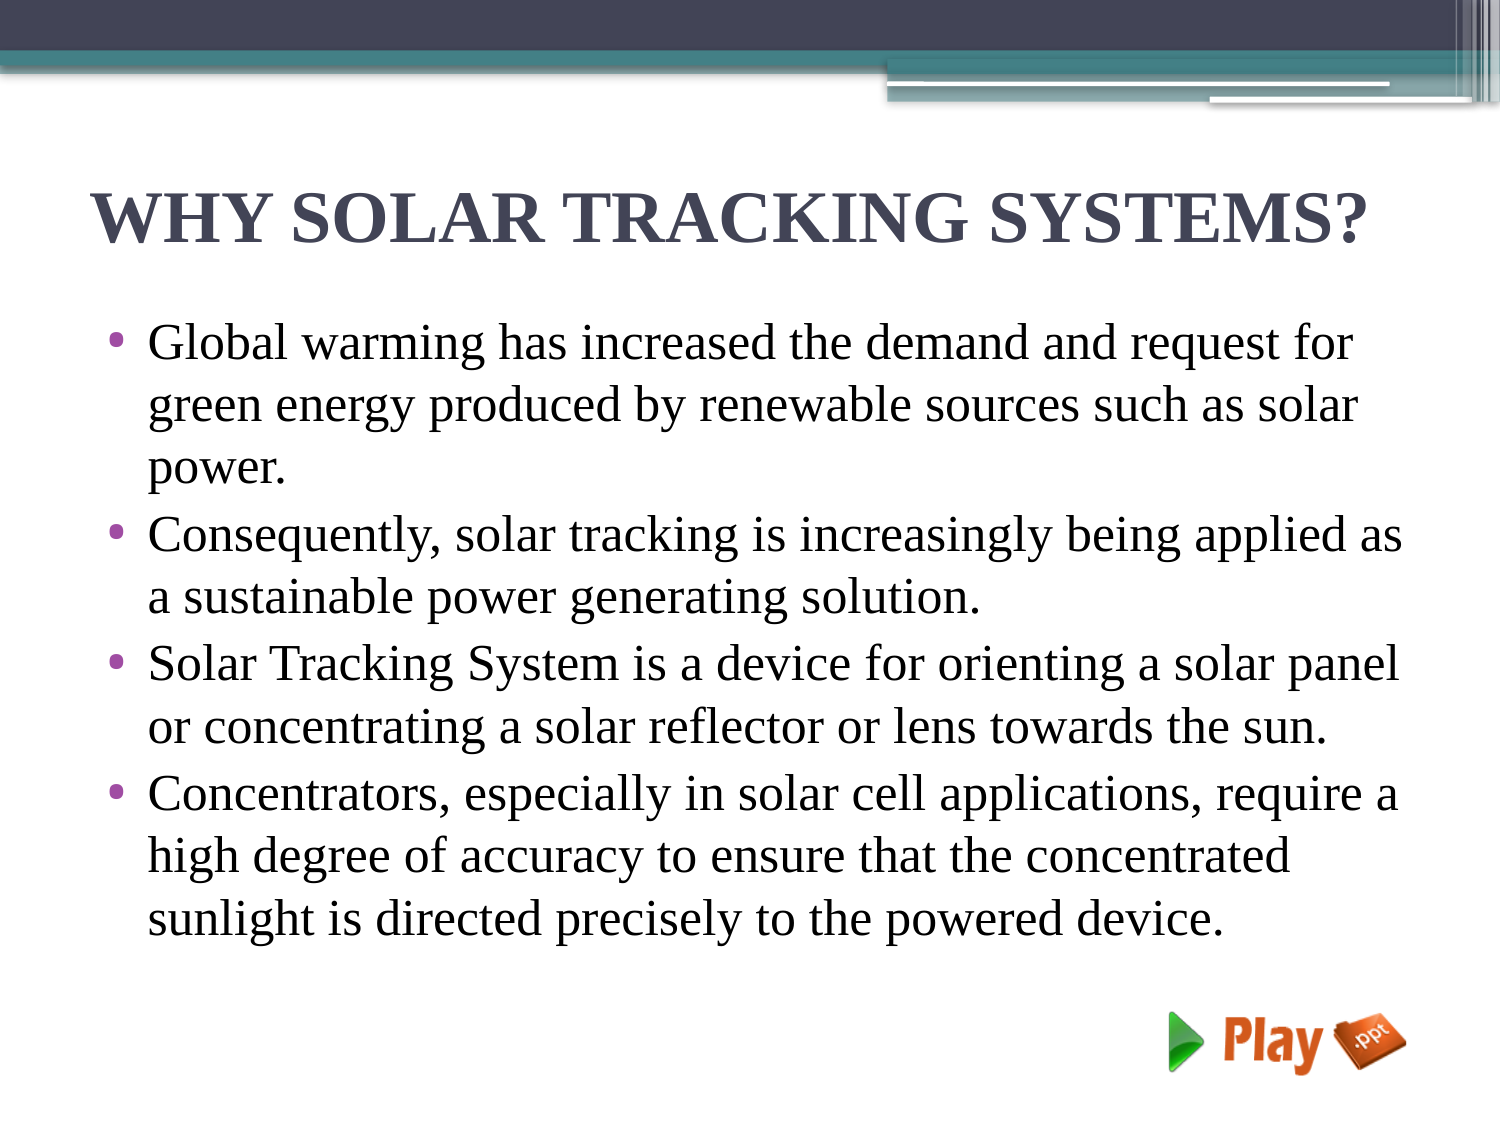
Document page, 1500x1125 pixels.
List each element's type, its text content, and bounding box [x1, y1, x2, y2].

title WHY SOLAR TRACKING SYSTEMS? [75, 125, 1425, 299]
picture [1149, 999, 1426, 1083]
list Global warming has increased the demand and request for green energy produced by renewable sources such as solar power. Consequently, solar tracking is increasingly being applied as a sustainable power generating solution. Solar Tracking System is a device for orienting a solar panel or concentrating a solar reflector or lens towards the sun. Concentrators, especially in solar cell applications, require a high degree of accuracy to ensure that the concentrated sunlight is directed precisely to the powered device. [75, 299, 1425, 1010]
